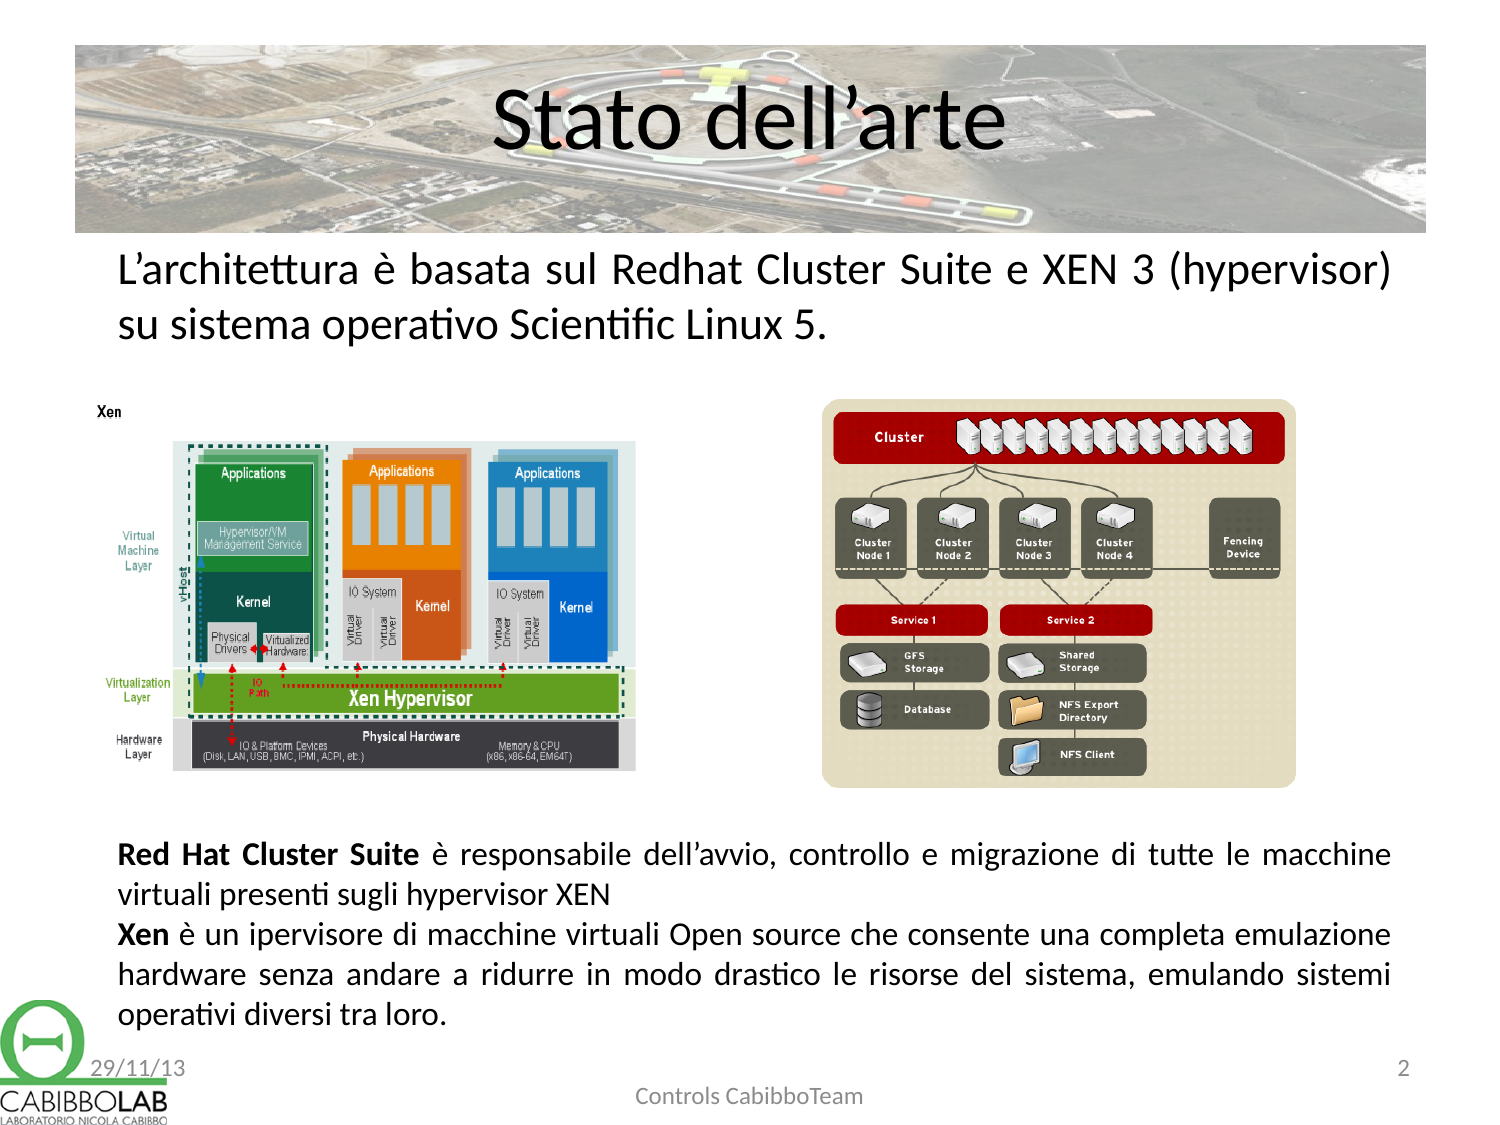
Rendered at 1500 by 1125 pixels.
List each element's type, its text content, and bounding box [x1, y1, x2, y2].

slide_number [75, 1036, 425, 1096]
footer Controls CabibboTeam [512, 1064, 988, 1125]
text_box L’architettura è basata sul Redhat Cluster Suite e XEN 3 (hypervisor) su sistema operativo Scientific Linux 5. [102, 231, 1409, 356]
picture [822, 399, 1296, 789]
title Stato dell’arte [75, 19, 1425, 207]
slide_number 2 [1074, 1036, 1425, 1096]
text_box Red Hat Cluster Suite è responsabile dell’avvio, controllo e migrazione di tutte le macchine virtuali presenti sugli hypervisor XEN Xen è un ipervisore di macchine virtuali Open source che consente una completa emulazione hardware senza andare a ridurre in modo drastico le risorse del sistema, emulando sistemi operativi diversi tra loro. [102, 825, 1409, 1040]
picture [0, 1000, 167, 1125]
picture [91, 390, 671, 806]
